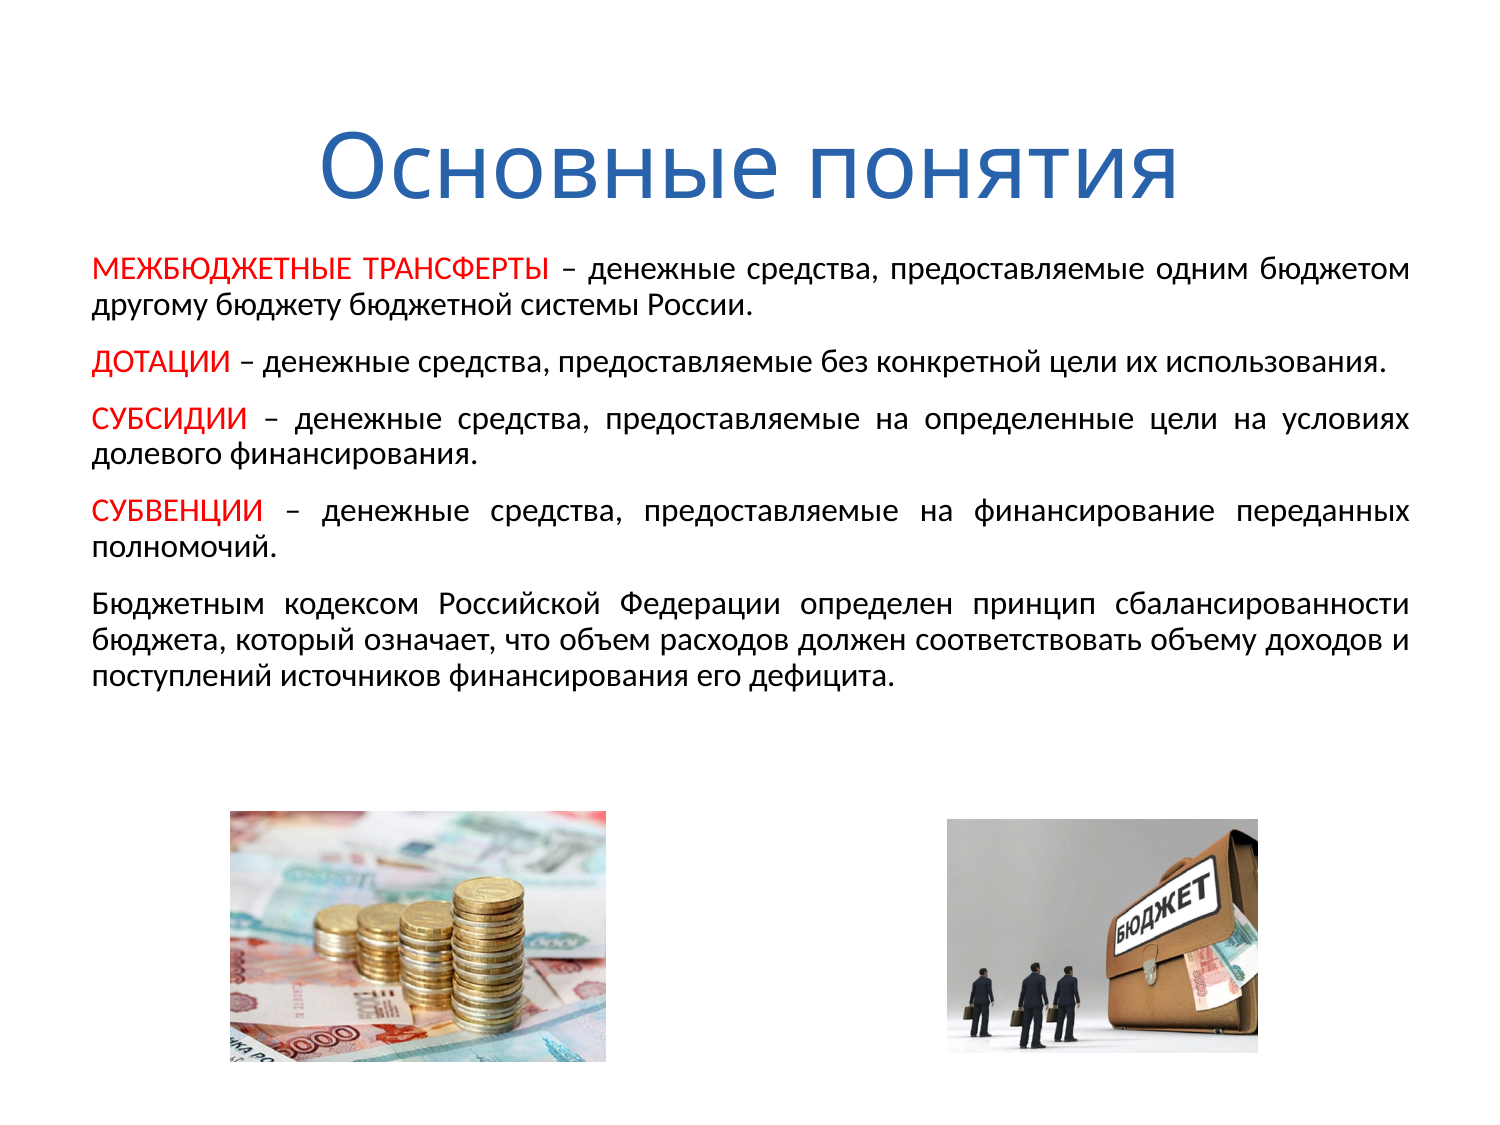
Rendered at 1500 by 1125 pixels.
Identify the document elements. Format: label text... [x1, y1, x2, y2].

picture [230, 811, 606, 1062]
list МЕЖБЮДЖЕТНЫЕ ТРАНСФЕРТЫ – денежные средства, предоставляемые одним бюджетом другому бюджету бюджетной системы России. ДОТАЦИИ – денежные средства, предоставляемые без конкретной цели их использования. СУБСИДИИ – денежные средства, предоставляемые на определенные цели на условиях долевого финансирования. СУБВЕНЦИИ – денежные средства, предоставляемые на финансирование переданных полномочий. Бюджетным кодексом Российской Федерации определен принцип сбалансированности бюджета, который означает, что объем расходов должен соответствовать объему доходов и поступлений источников финансирования его дефицита. [76, 243, 1427, 994]
picture [947, 819, 1258, 1053]
title Основные понятия [103, 59, 1397, 278]
